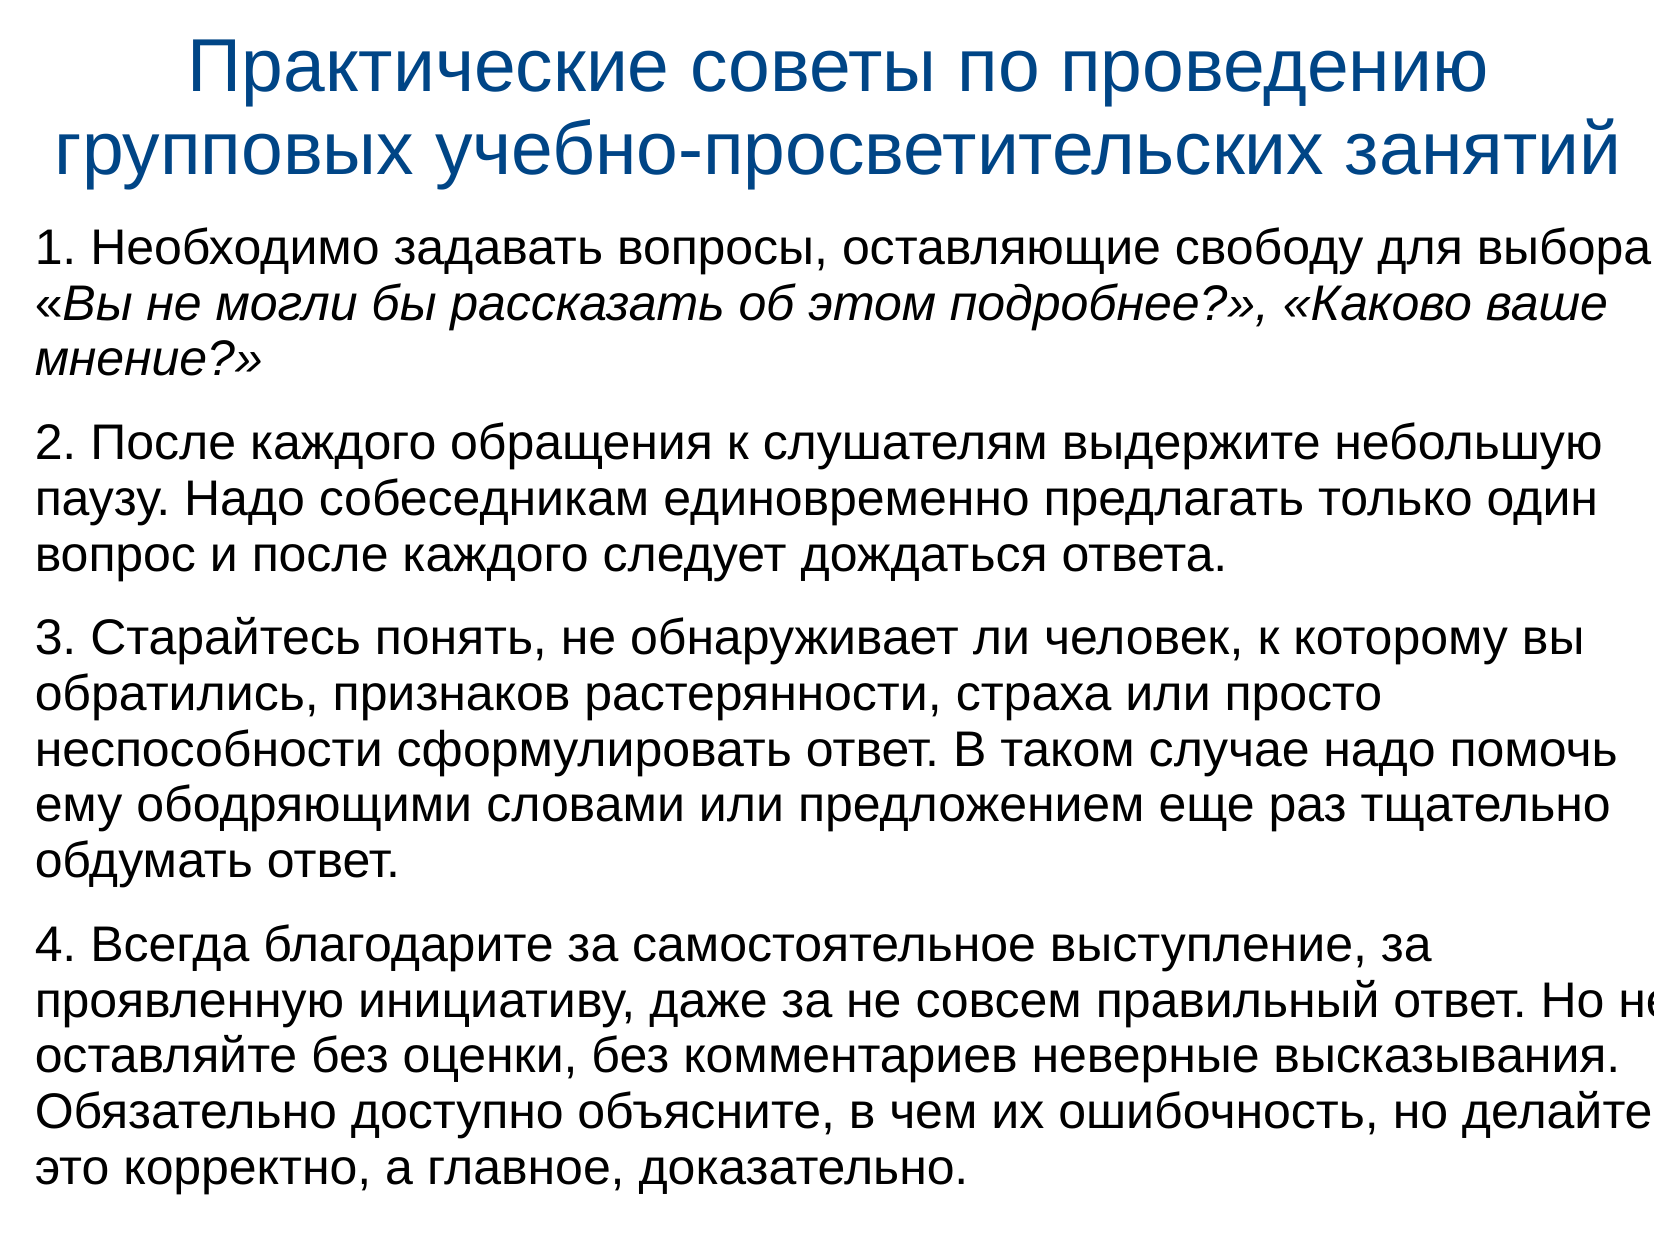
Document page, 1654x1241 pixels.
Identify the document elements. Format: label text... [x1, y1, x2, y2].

text_box Практические советы по проведению групповых учебно-просветительских занятий [23, 16, 1654, 212]
text_box 1. Необходимо задавать вопросы, оставляющие свободу для выбора: «Вы не могли бы рассказать об этом подробнее?», «Каково ваше мнение?» 2. После каждого обращения к слушателям выдержите небольшую паузу. Надо собеседникам единовременно предлагать только один вопрос и после каждого следует дождаться ответа. 3. Старайтесь понять, не обнаруживает ли человек, к которому вы обратились, признаков растерянности, страха или просто неспособности сформулировать ответ. В таком случае надо помочь ему ободряющими словами или предложением еще раз тщательно обдумать ответ. 4. Всегда благодарите за самостоятельное выступление, за проявленную инициативу, даже за не совсем правильный ответ. Но не оставляйте без оценки, без комментариев неверные высказывания. Обязательно доступно объясните, в чем их ошибочность, но делайте это корректно, а главное, доказательно. [20, 212, 1654, 1241]
